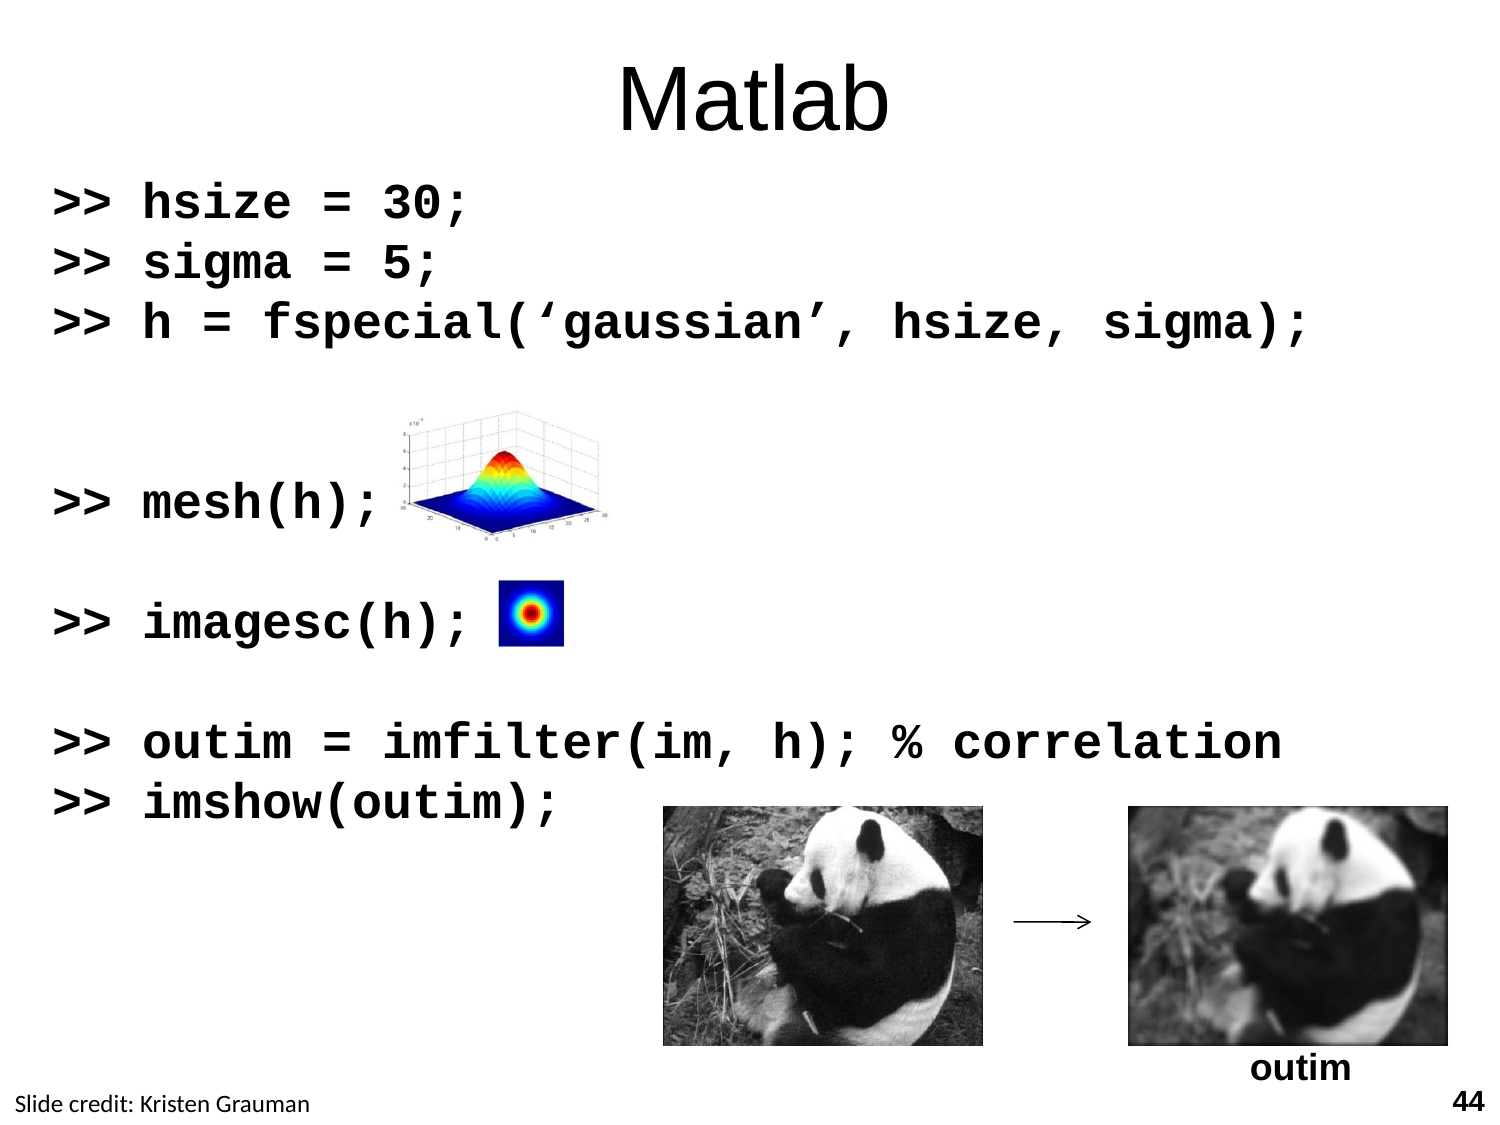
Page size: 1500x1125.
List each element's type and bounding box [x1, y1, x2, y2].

picture [497, 579, 565, 647]
text_box [37, 161, 1500, 1097]
text_box [0, 1079, 413, 1125]
picture [659, 801, 985, 1050]
picture [378, 400, 622, 551]
title [78, 0, 1430, 161]
slide_number [1149, 1074, 1500, 1125]
